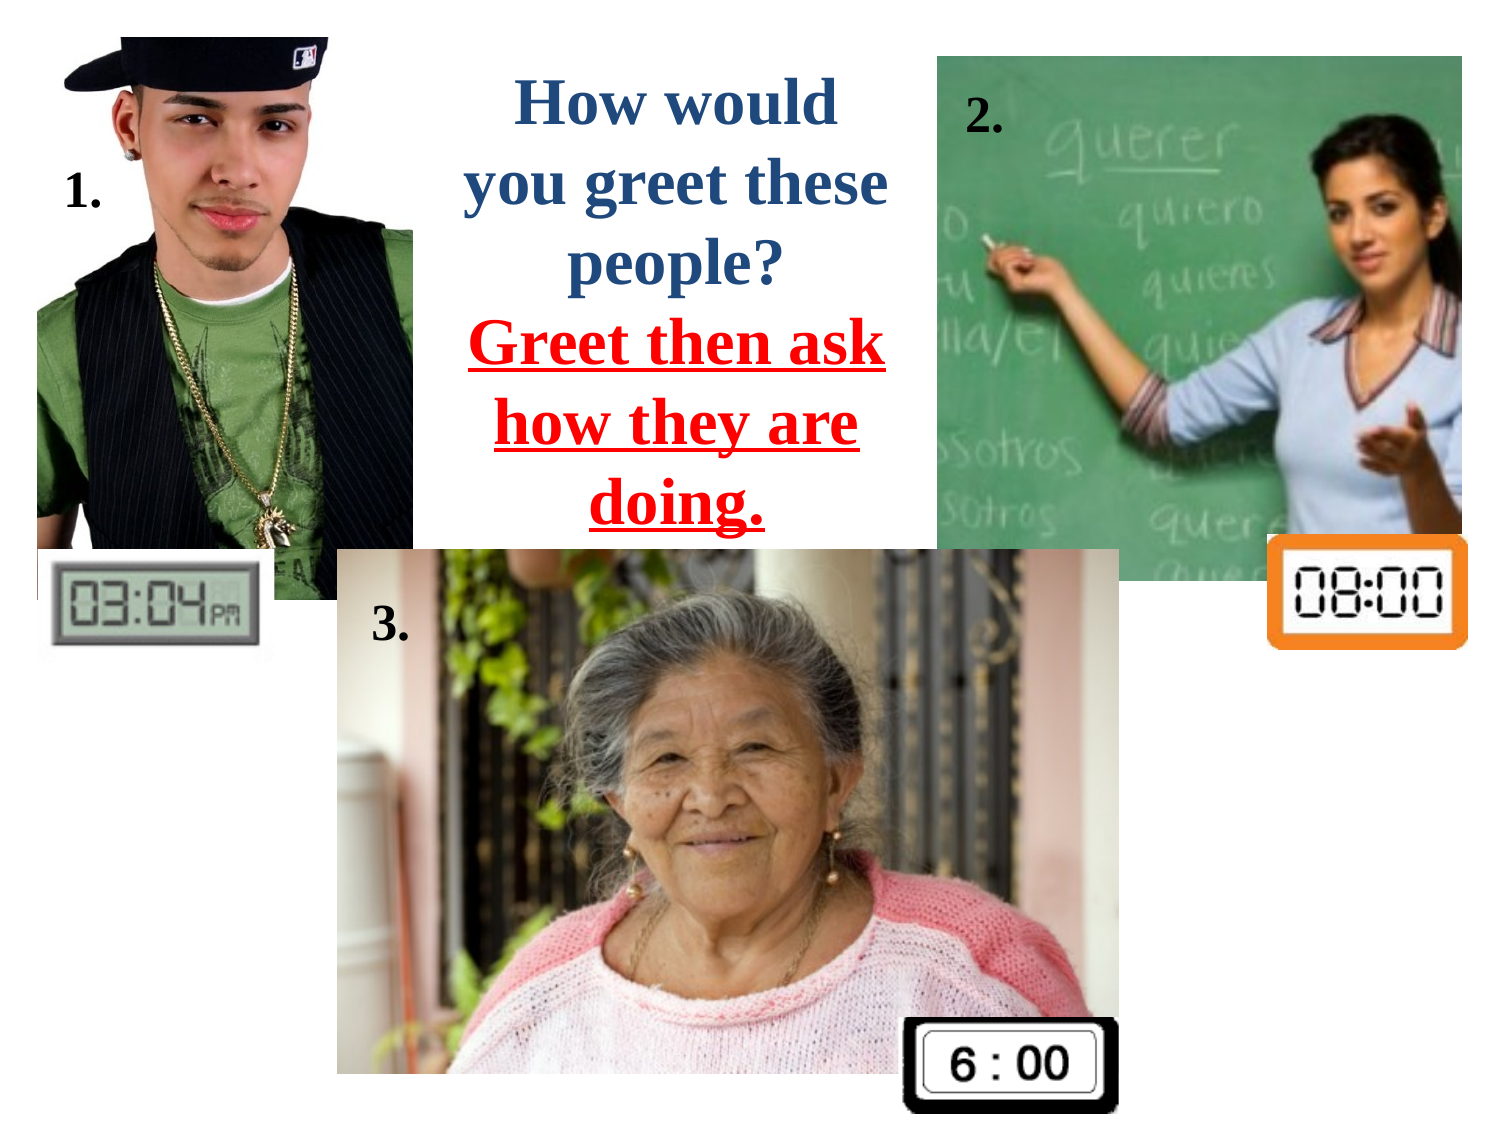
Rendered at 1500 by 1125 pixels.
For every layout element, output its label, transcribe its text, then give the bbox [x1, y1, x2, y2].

text_box How would you greet these people? Greet then ask how they are doing. [441, 50, 913, 546]
picture [37, 37, 1468, 1115]
